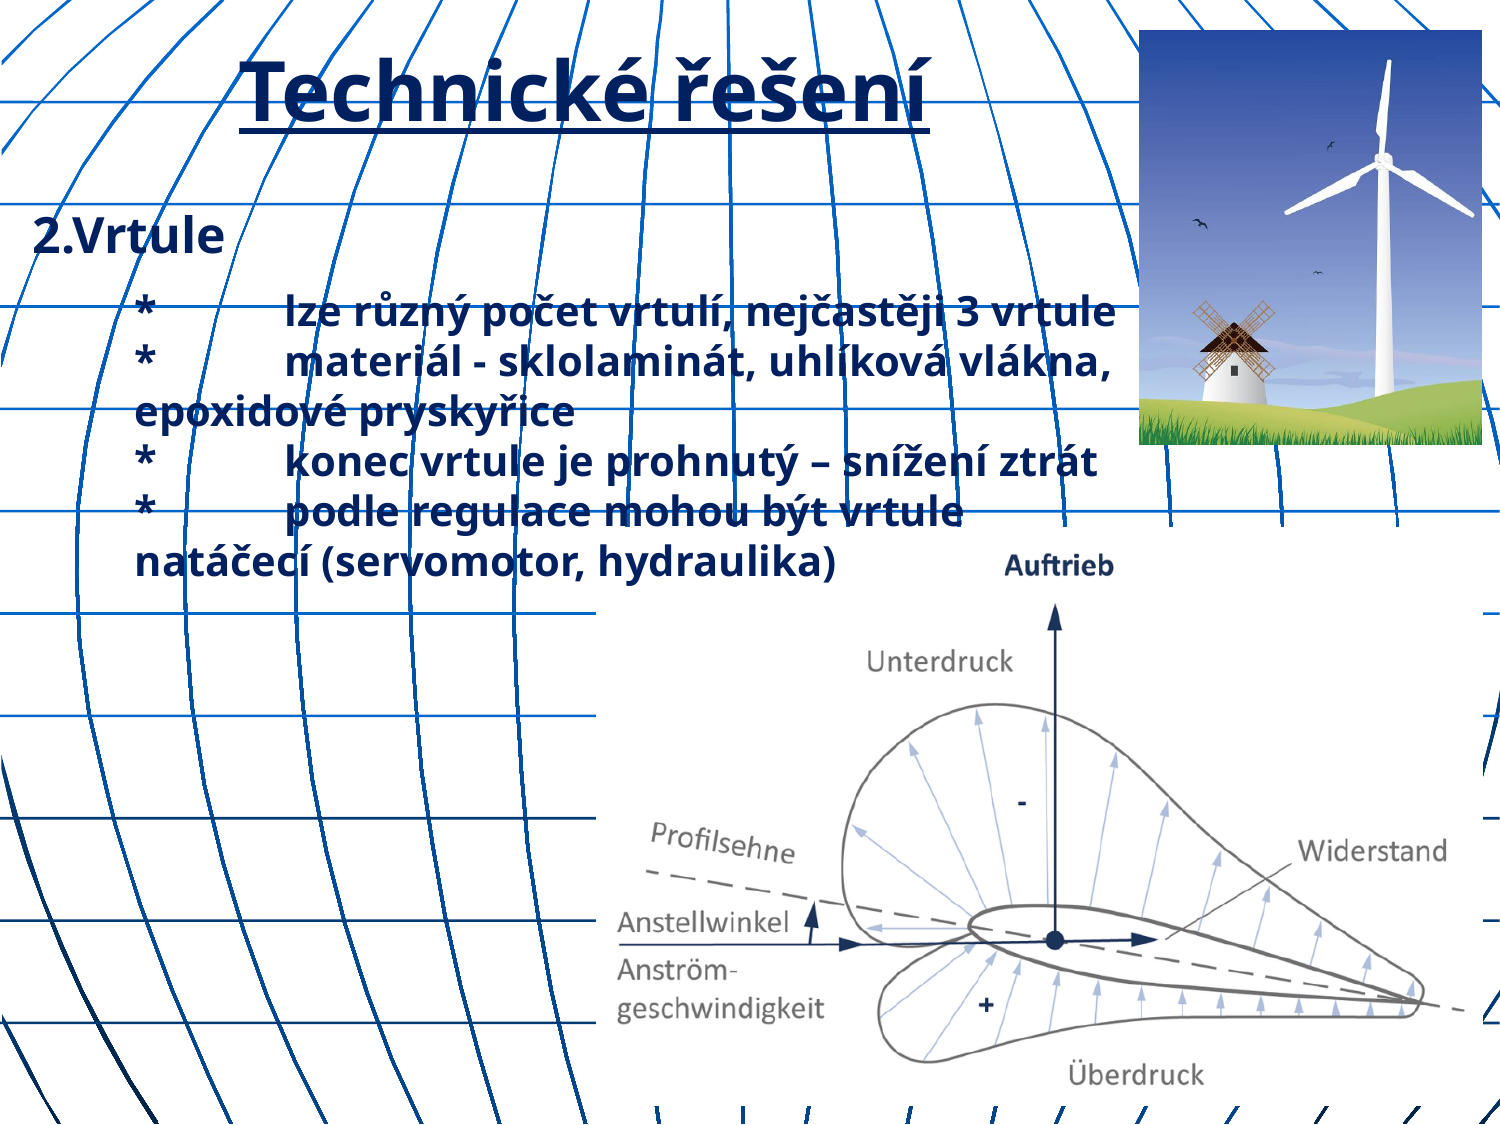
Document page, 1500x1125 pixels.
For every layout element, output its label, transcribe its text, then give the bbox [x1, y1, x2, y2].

text_box 2.Vrtule * lze různý počet vrtulí, nejčastěji 3 vrtule * materiál - sklolaminát, uhlíková vlákna, epoxidové pryskyřice * konec vrtule je prohnutý – snížení ztrát * podle regulace mohou být vrtule natáčecí (servomotor, hydraulika) [17, 196, 1140, 593]
text_box Technické řešení [183, 42, 987, 135]
picture [1139, 30, 1482, 445]
picture [596, 527, 1483, 1106]
